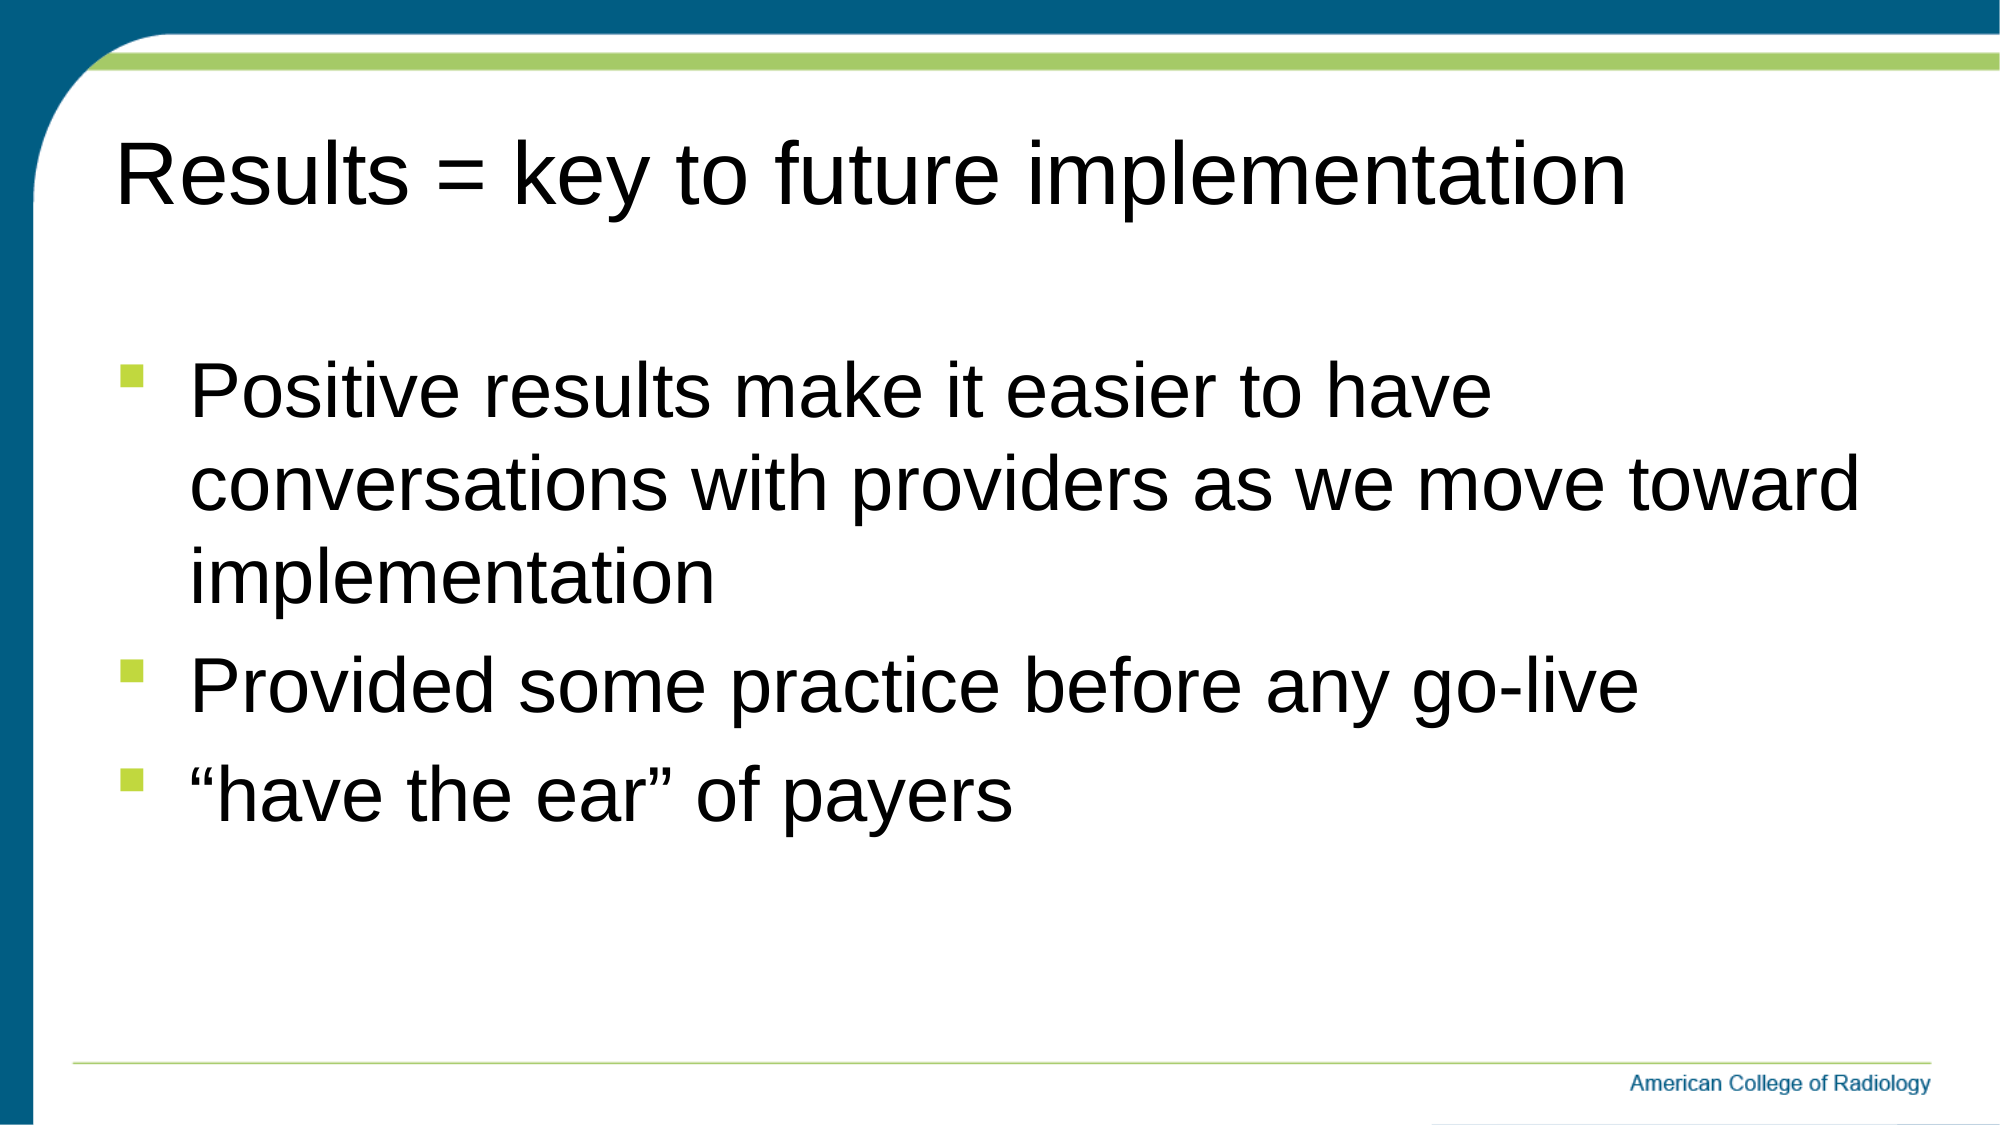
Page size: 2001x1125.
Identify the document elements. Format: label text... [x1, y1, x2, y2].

picture [34, 0, 2001, 1125]
title Results = key to future implementation [99, 75, 1900, 263]
list Positive results make it easier to have conversations with providers as we move toward implementation Provided some practice before any go-live “have the ear” of payers [99, 331, 1900, 1125]
